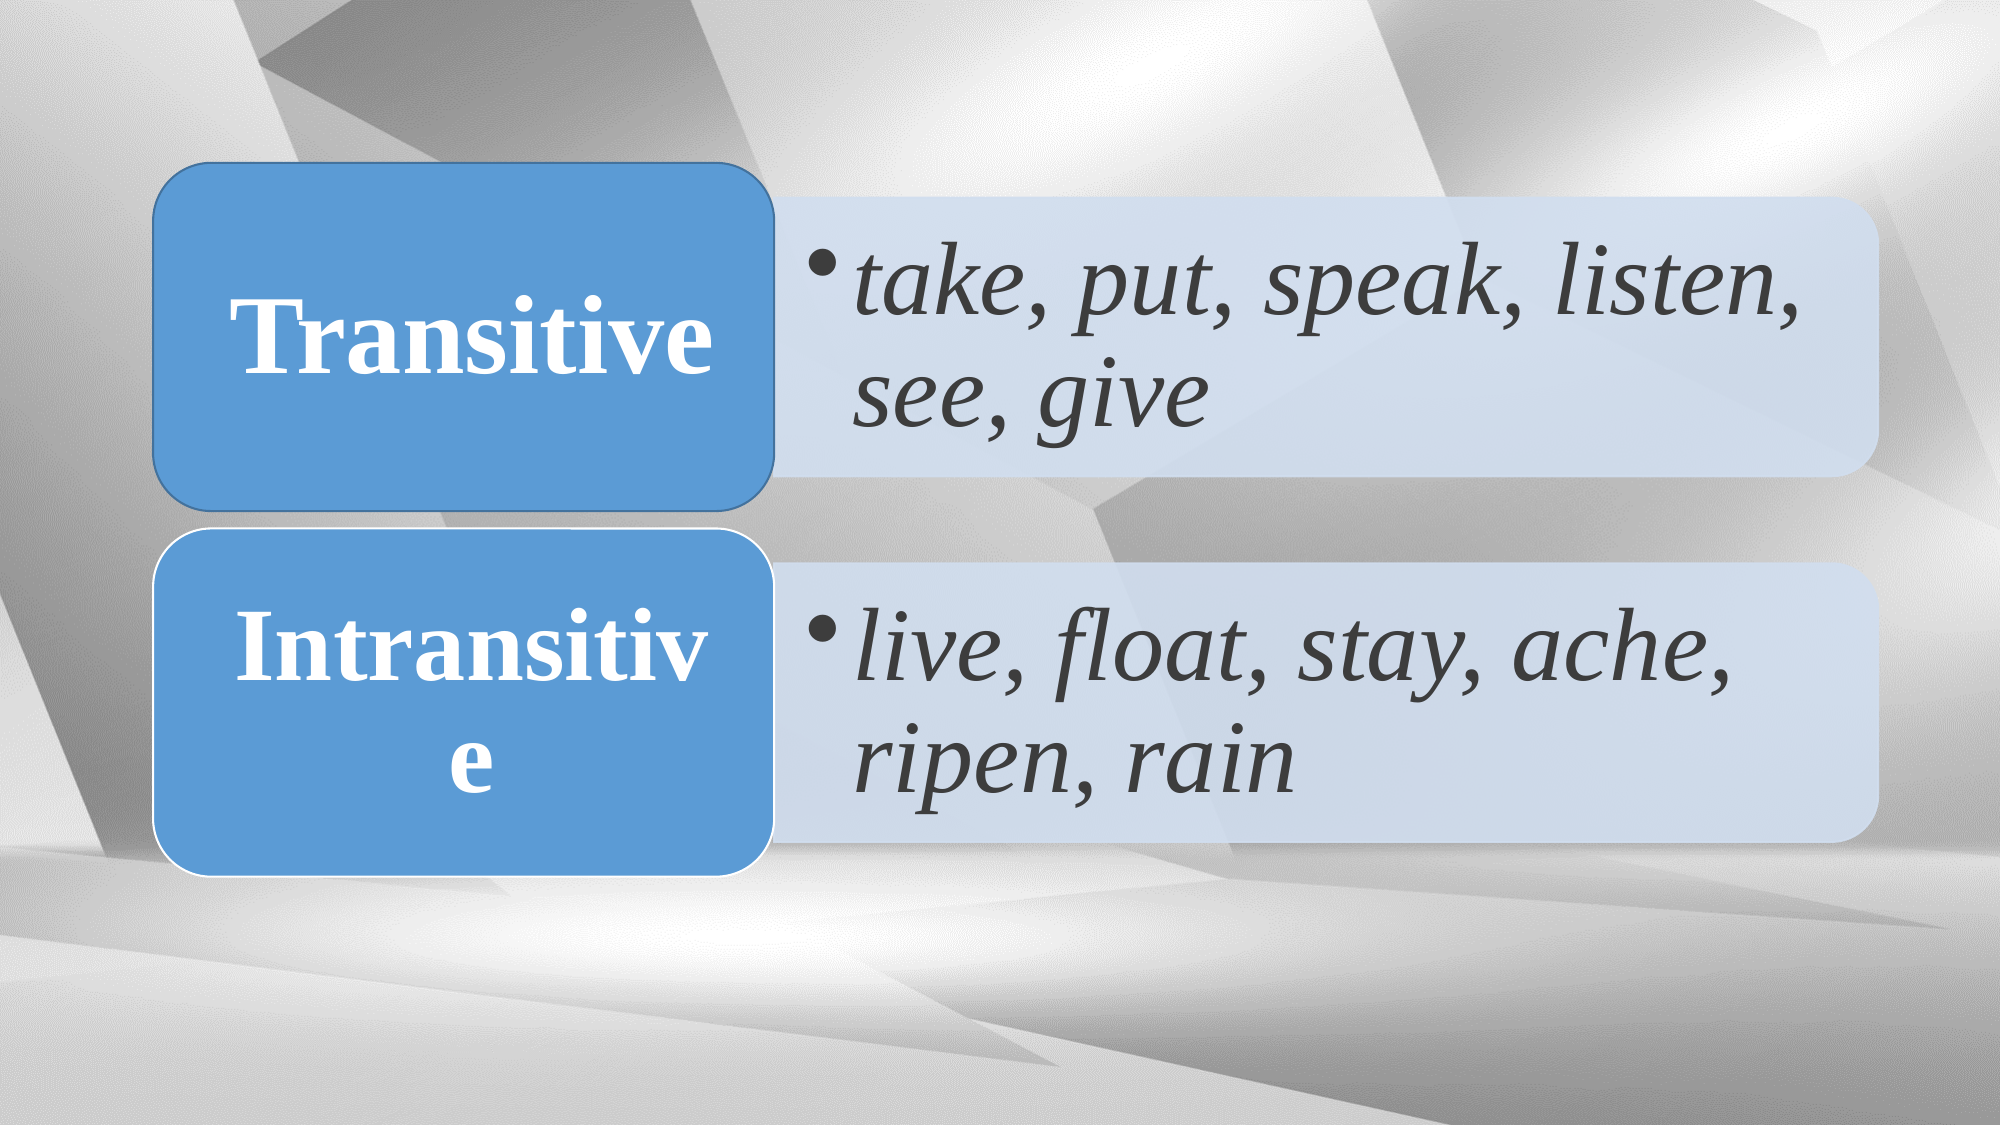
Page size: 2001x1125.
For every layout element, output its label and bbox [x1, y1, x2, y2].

list [153, 162, 1879, 877]
picture [0, 0, 2000, 1125]
